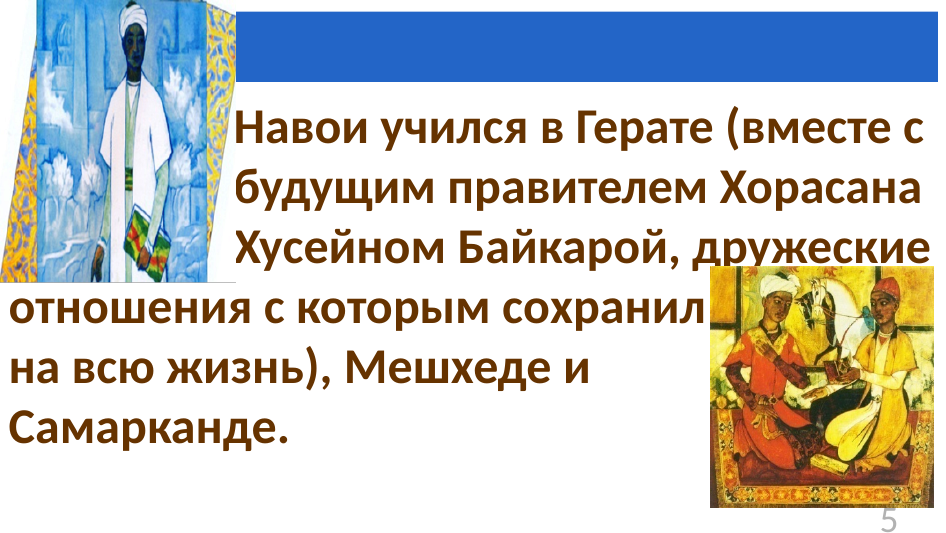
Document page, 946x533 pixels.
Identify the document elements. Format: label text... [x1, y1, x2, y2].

picture [0, 0, 236, 283]
picture [710, 265, 934, 509]
slide_number 5 [681, 503, 899, 522]
text_box Навои учился в Герате (вместе с будущим правителем Хорасана Хусейном Байкарой, дружеские отношения с которым сохранил на всю жизнь), Мешхеде и Самарканде. [0, 0, 946, 503]
